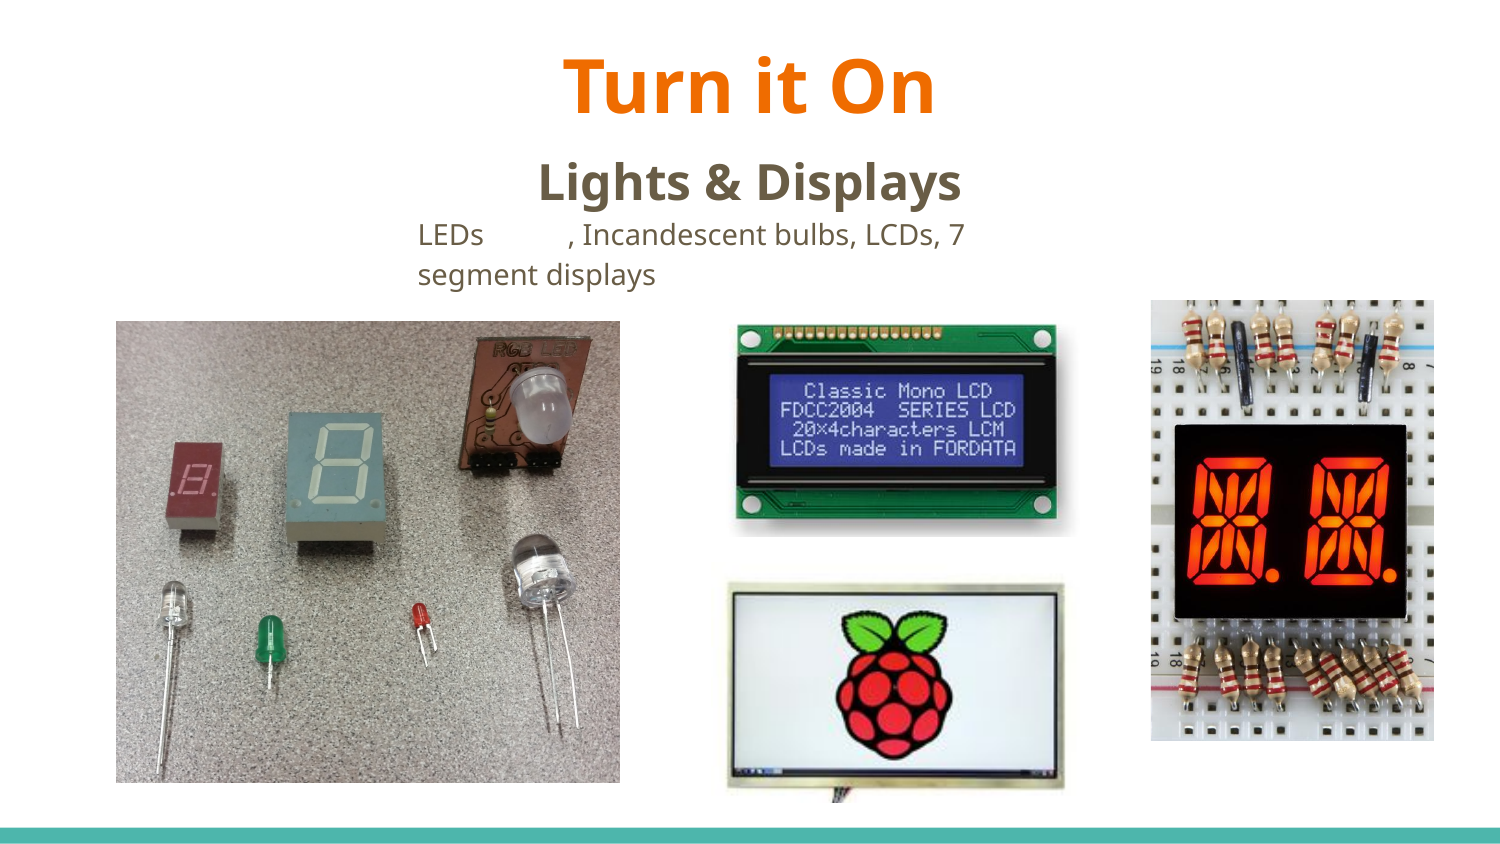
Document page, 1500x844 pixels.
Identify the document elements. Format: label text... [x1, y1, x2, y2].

picture [1150, 299, 1435, 742]
title Turn it On [51, 23, 1449, 140]
picture [711, 562, 1081, 804]
picture [115, 320, 621, 783]
picture [711, 306, 1081, 538]
list Lights & Displays LEDs , Incandescent bulbs, LCDs, 7 segment displays [402, 126, 1098, 307]
